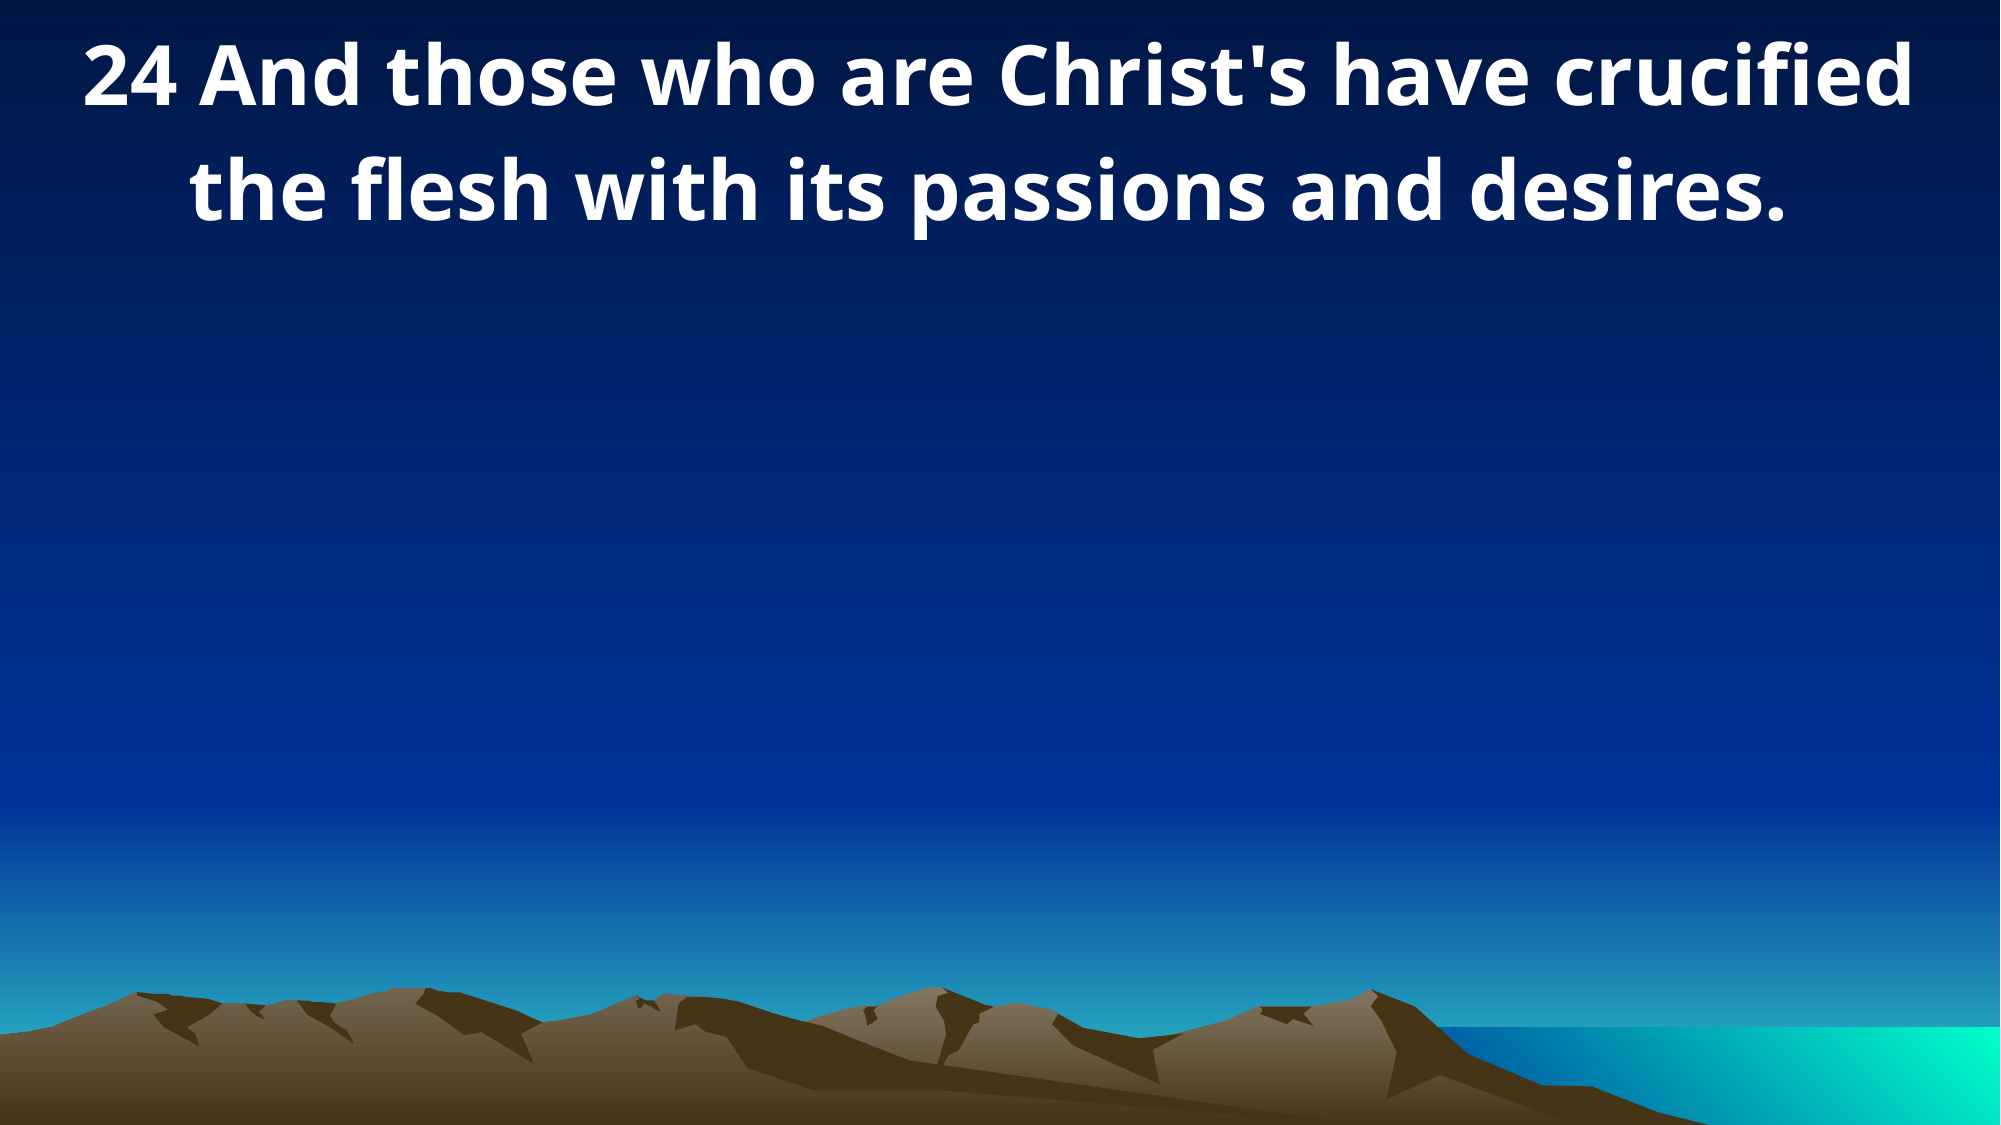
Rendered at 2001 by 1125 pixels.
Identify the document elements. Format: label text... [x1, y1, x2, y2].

text_box 24 And those who are Christ's have crucified the flesh with its passions and desires. [0, 0, 2000, 900]
